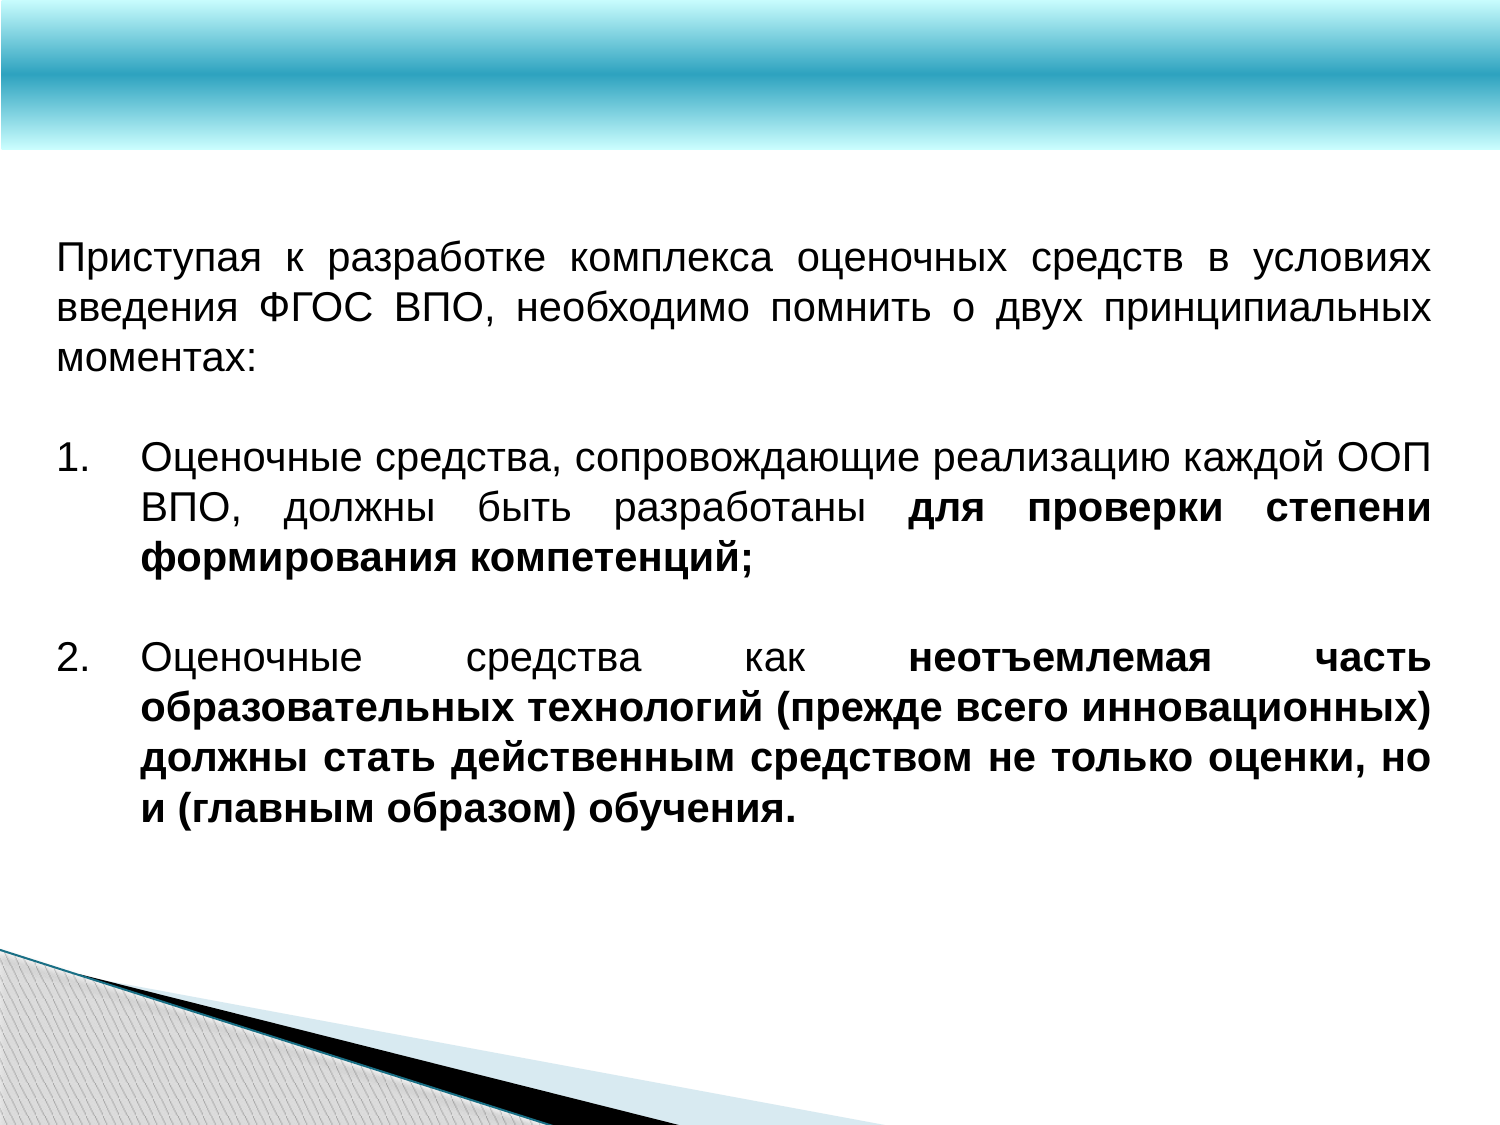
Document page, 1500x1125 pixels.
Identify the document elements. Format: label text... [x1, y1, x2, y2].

text_box Приступая к разработке комплекса оценочных средств в условиях введения ФГОС ВПО, необходимо помнить о двух принципиальных моментах: Оценочные средства, сопровождающие реализацию каждой ООП ВПО, должны быть разработаны для проверки степени формирования компетенций; Оценочные средства как неотъемлемая часть образовательных технологий (прежде всего инновационных) должны стать действенным средством не только оценки, но и (главным образом) обучения. [41, 172, 1447, 838]
text_box [1, 0, 1500, 150]
